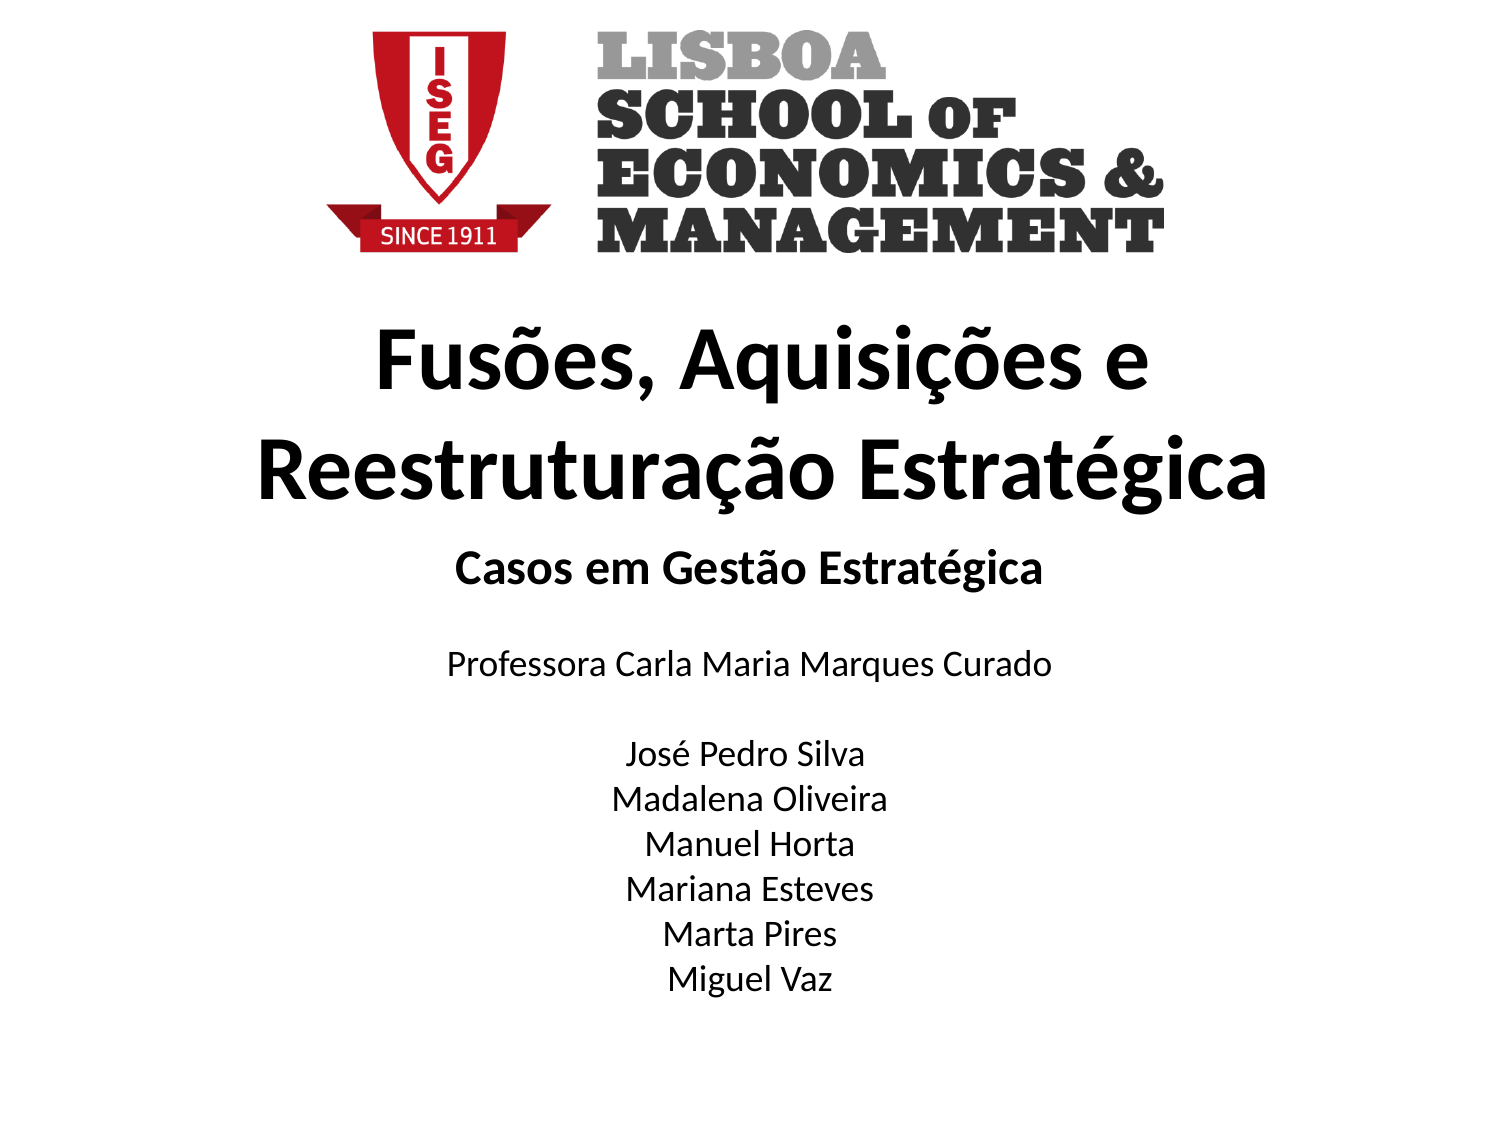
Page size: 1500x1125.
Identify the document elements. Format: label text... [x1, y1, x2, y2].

picture [325, 30, 1164, 253]
title Fusões, Aquisições e Reestruturação Estratégica [86, 312, 1441, 504]
text_box Casos em Gestão Estratégica Professora Carla Maria Marques Curado José Pedro Silva Madalena Oliveira Manuel Horta Mariana Esteves Marta Pires Miguel Vaz [336, 527, 1164, 1007]
